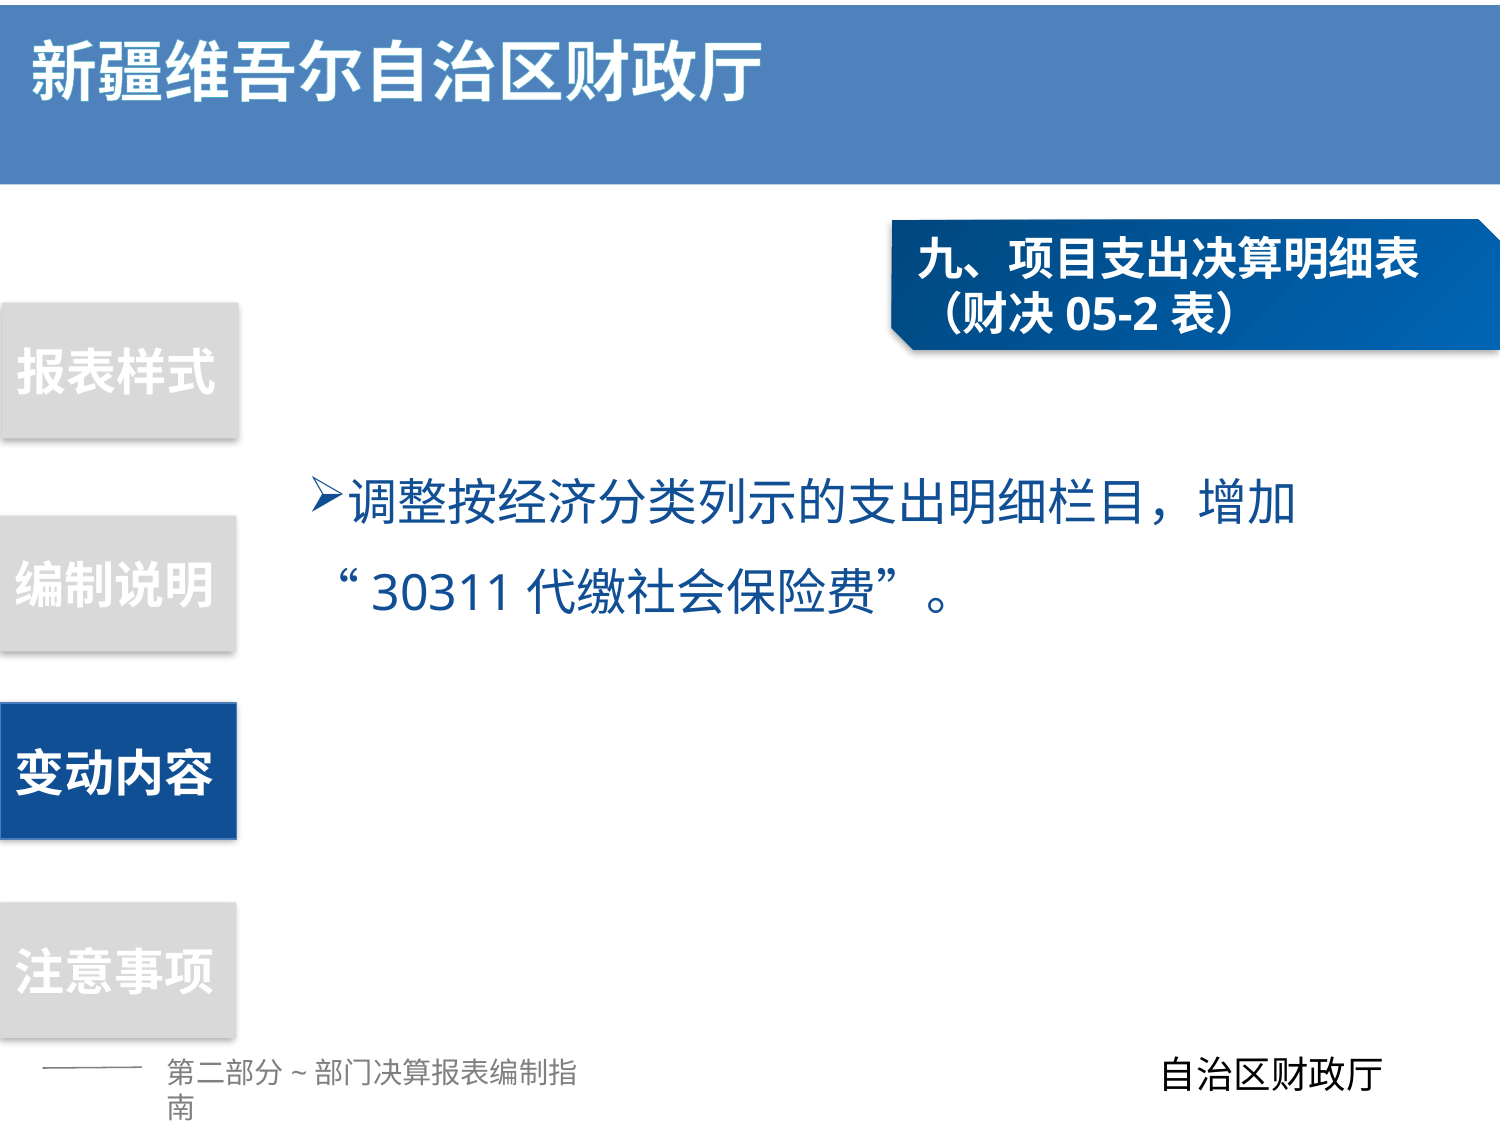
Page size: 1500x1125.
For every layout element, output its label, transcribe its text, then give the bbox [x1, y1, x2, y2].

text_box 注意事项 [0, 900, 238, 1040]
text_box 调整按经济分类列示的支出明细栏目，增加“30311代缴社会保险费”。 [292, 433, 1316, 926]
text_box 第二部分~部门决算报表编制指南 [152, 1046, 615, 1125]
text_box 报表样式 [0, 301, 241, 441]
text_box 编制说明 [0, 513, 238, 653]
text_box 变动内容 [0, 702, 237, 840]
text_box 九、项目支出决算明细表 （财决05-2表） [889, 217, 1500, 352]
slide_number [1153, 1084, 1500, 1125]
